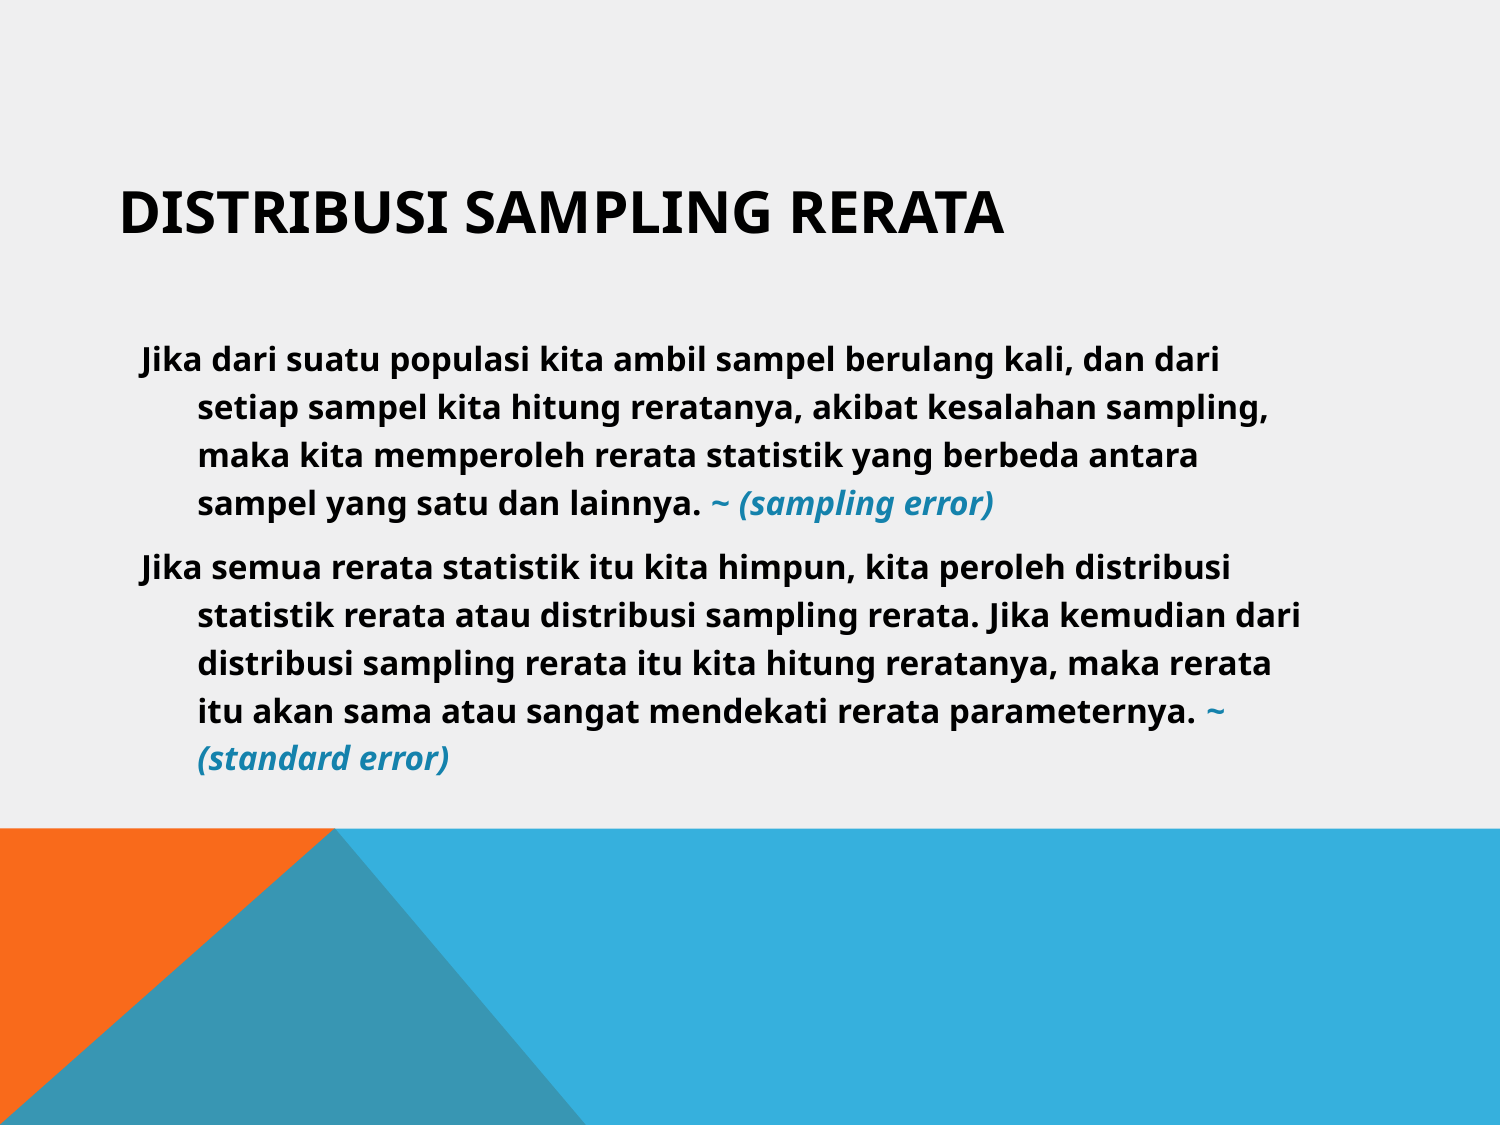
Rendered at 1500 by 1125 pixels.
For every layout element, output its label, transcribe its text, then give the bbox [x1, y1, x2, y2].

list Jika dari suatu populasi kita ambil sampel berulang kali, dan dari setiap sampel kita hitung reratanya, akibat kesalahan sampling, maka kita memperoleh rerata statistik yang berbeda antara sampel yang satu dan lainnya. ~ (sampling error) Jika semua rerata statistik itu kita himpun, kita peroleh distribusi statistik rerata atau distribusi sampling rerata. Jika kemudian dari distribusi sampling rerata itu kita hitung reratanya, maka rerata itu akan sama atau sangat mendekati rerata parameternya. ~ (standard error) [126, 322, 1322, 1066]
title Distribusi sampling rerata [103, 135, 1300, 285]
